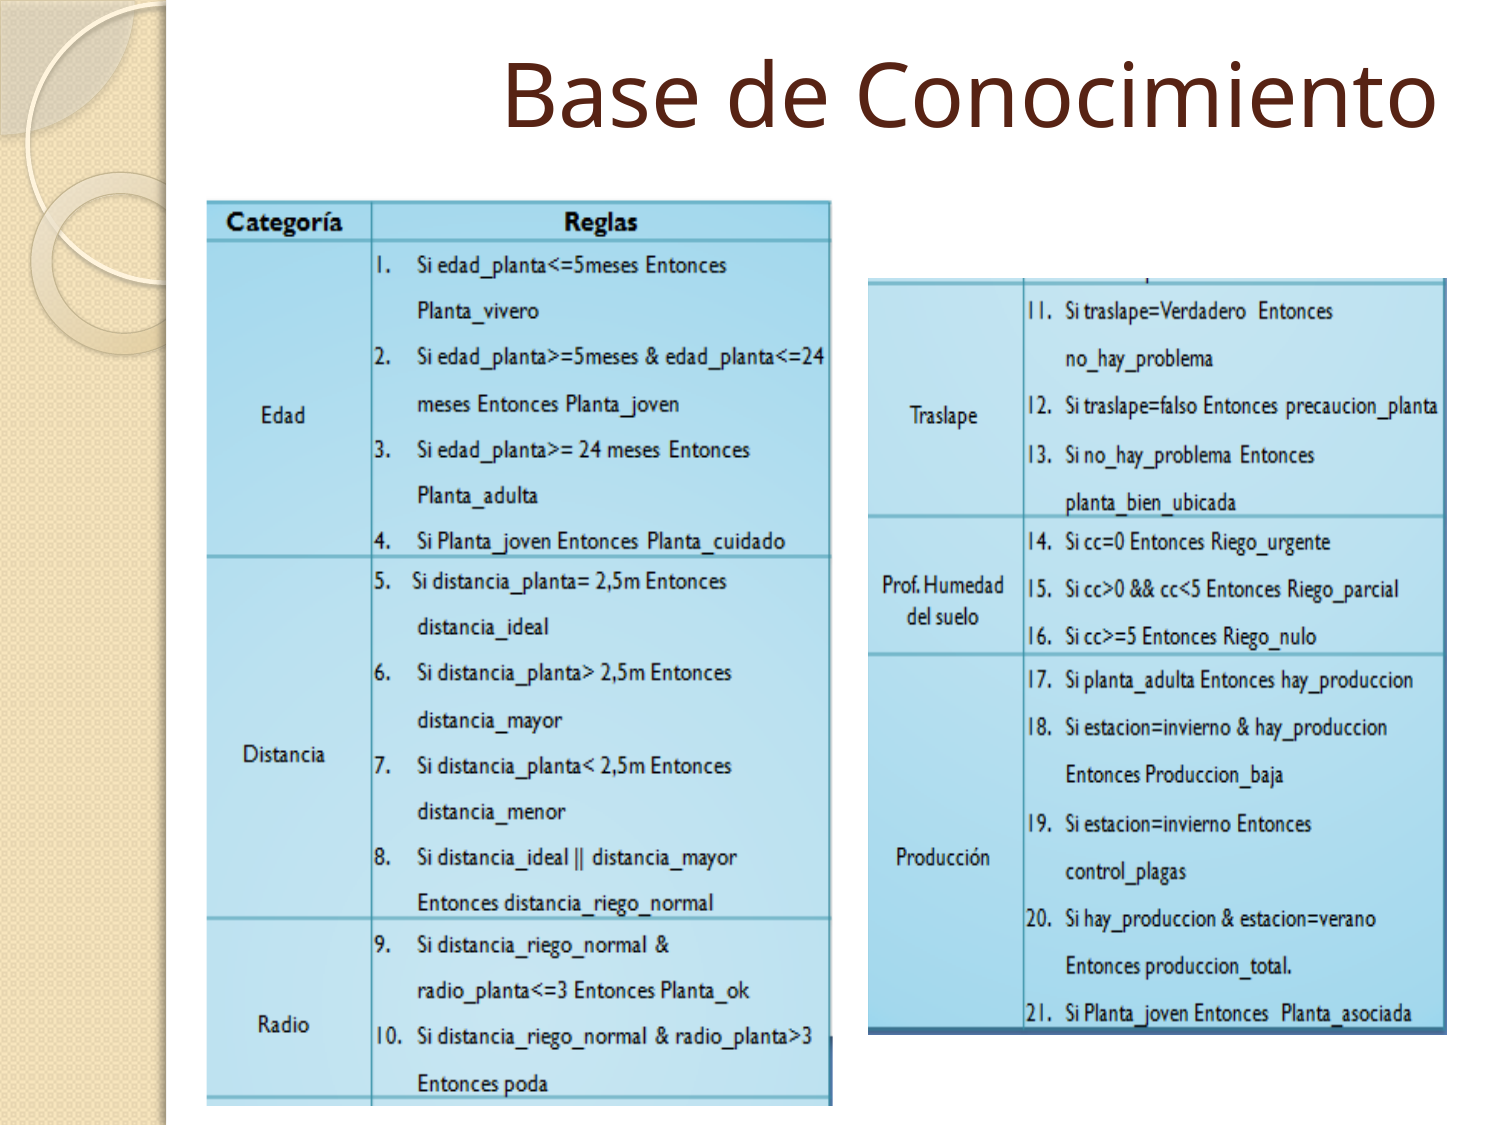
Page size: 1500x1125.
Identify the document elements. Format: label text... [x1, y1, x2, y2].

text_box Base de Conocimiento [485, 30, 1454, 261]
picture [206, 195, 833, 1107]
picture [867, 278, 1448, 1036]
